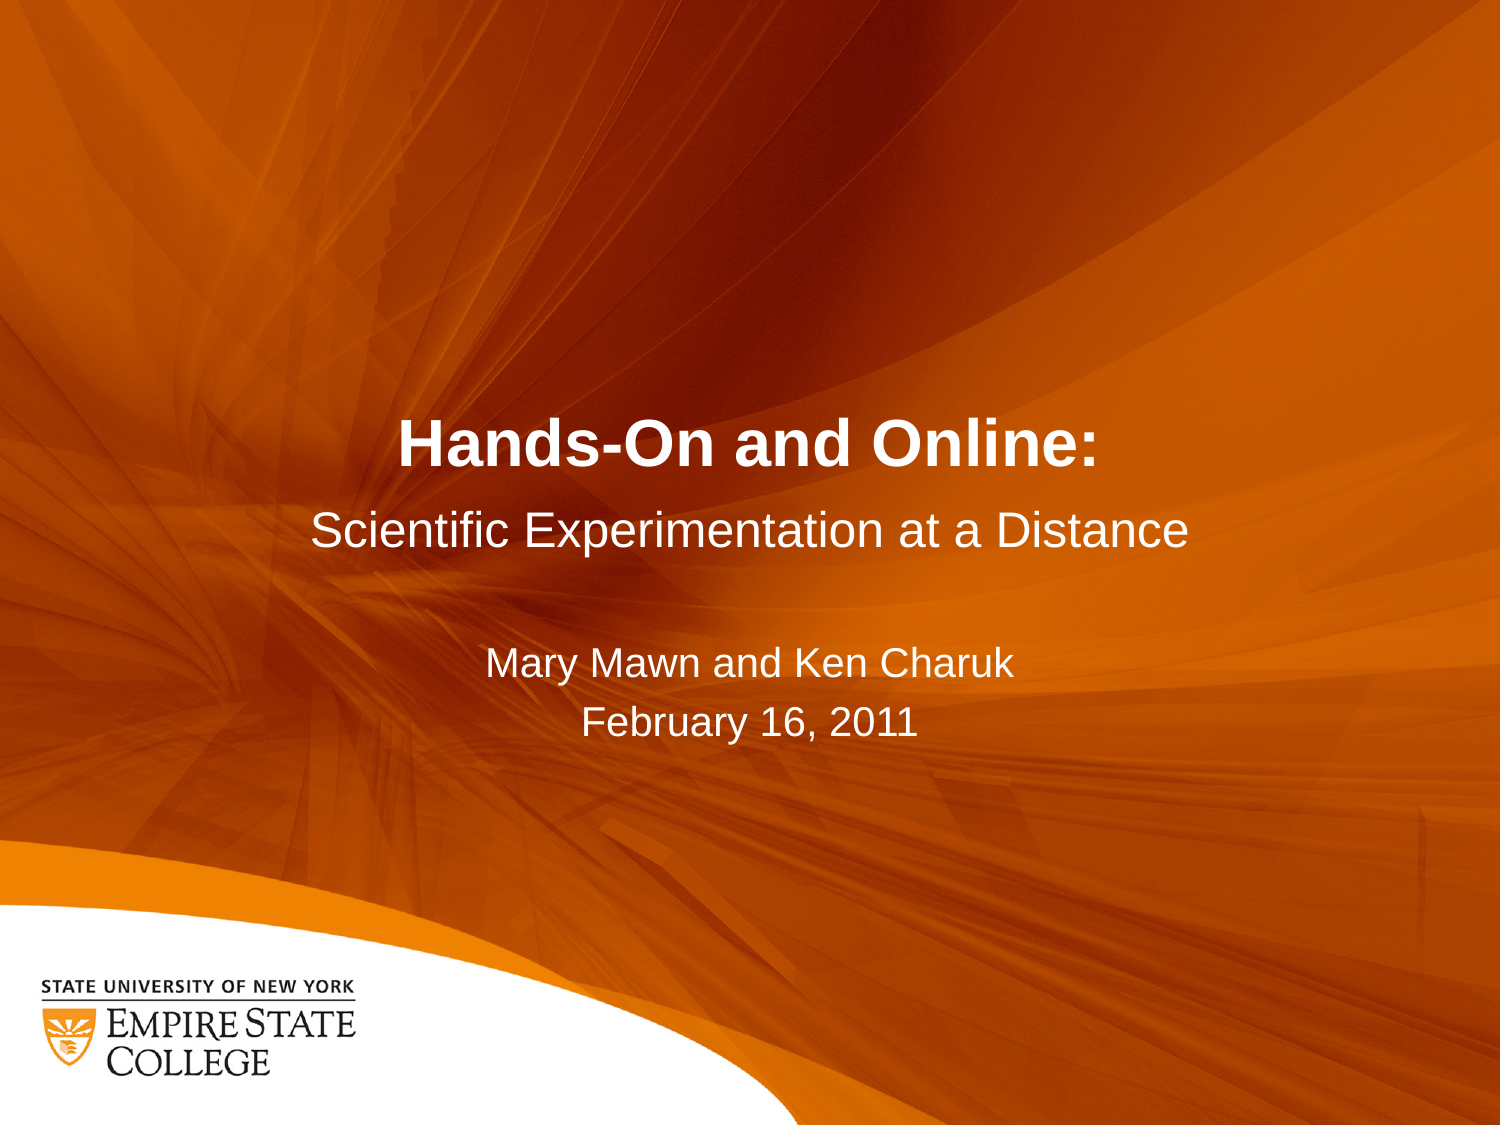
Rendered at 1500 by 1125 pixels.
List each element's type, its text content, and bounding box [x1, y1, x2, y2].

picture [0, 0, 1500, 1125]
subtitle Scientific Experimentation at a Distance Mary Mawn and Ken Charuk February 16, 2011 [224, 489, 1276, 876]
title Hands-On and Online: [112, 384, 1388, 495]
